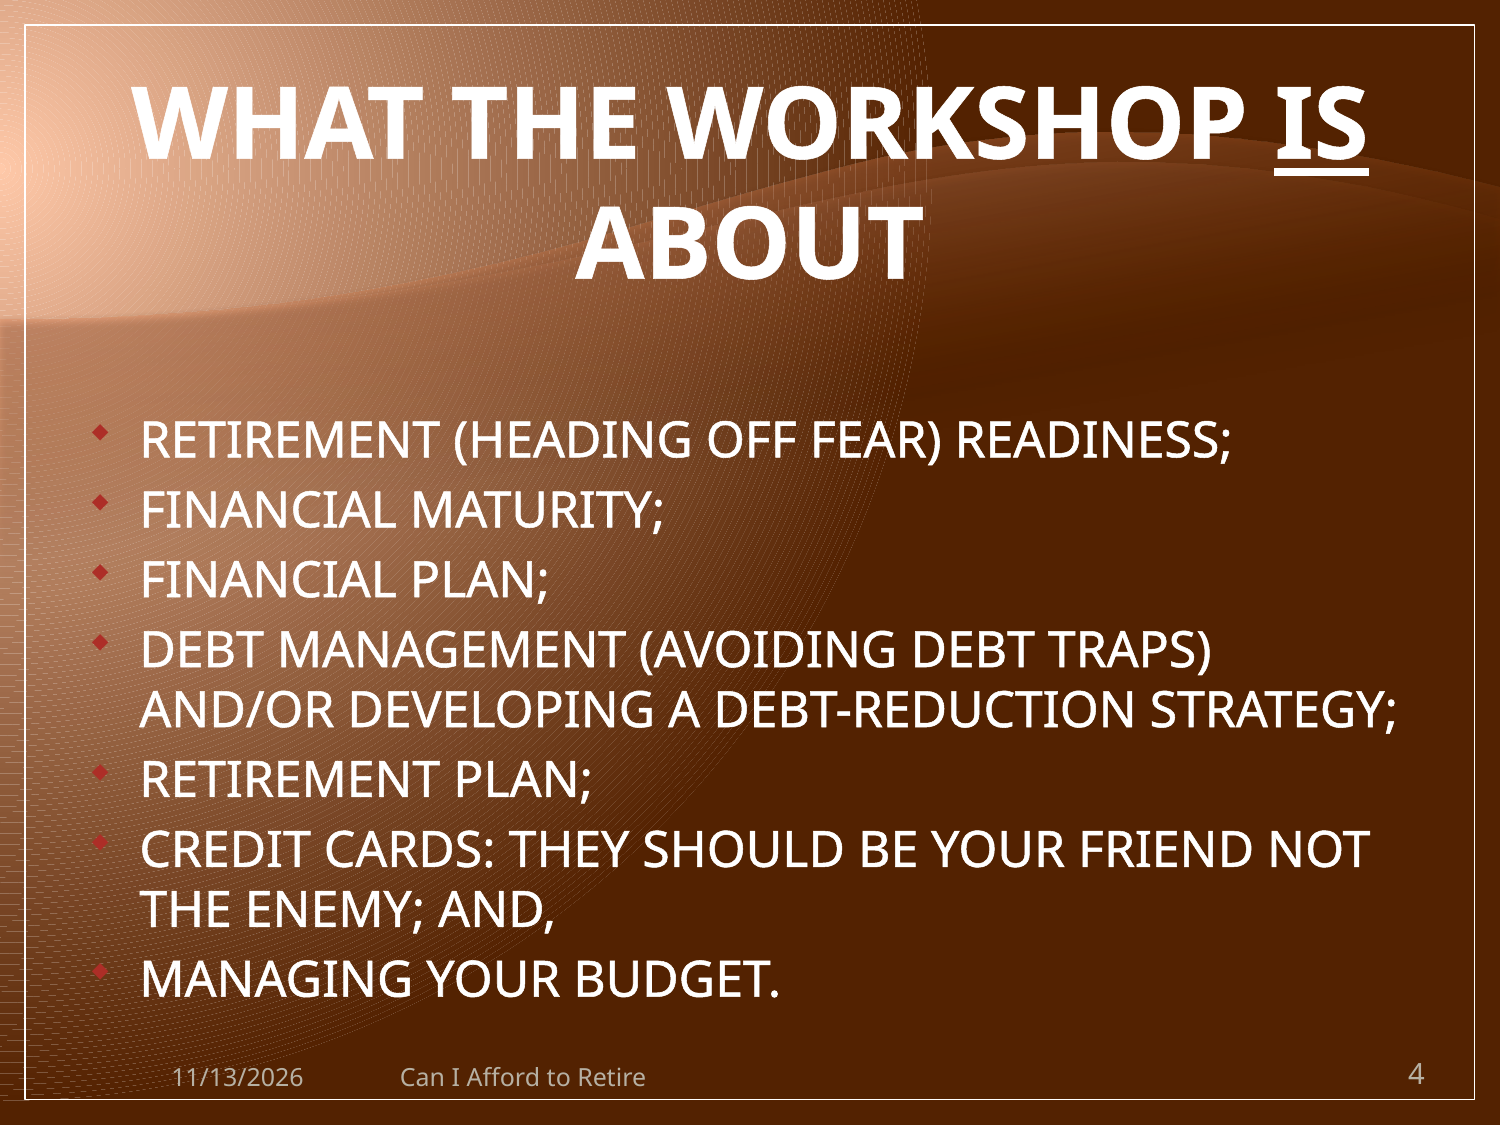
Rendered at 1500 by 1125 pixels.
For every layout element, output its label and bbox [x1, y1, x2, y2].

text_box [23, 23, 1477, 1102]
